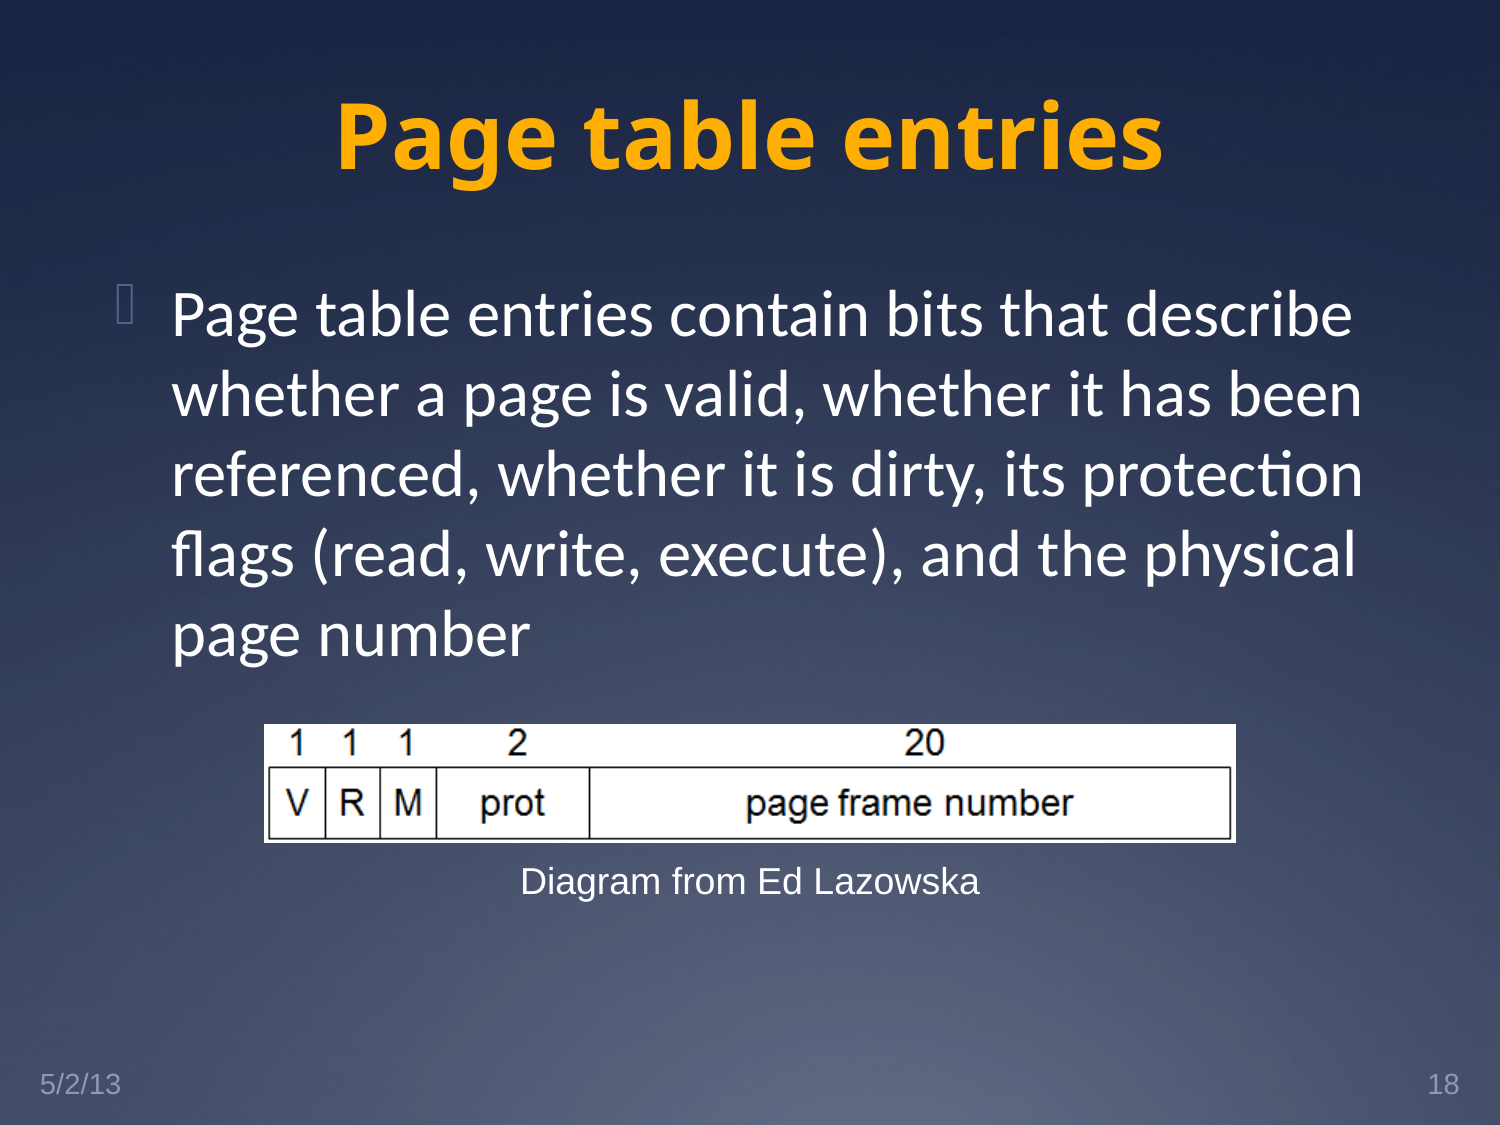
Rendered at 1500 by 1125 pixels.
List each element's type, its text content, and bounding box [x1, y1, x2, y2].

title Page table entries [37, 70, 1463, 200]
picture [262, 723, 1237, 844]
slide_number 18 [1374, 1052, 1475, 1113]
text_box Diagram from Ed Lazowska [350, 864, 1150, 910]
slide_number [24, 1052, 288, 1113]
list Page table entries contain bits that describe whether a page is valid, whether it has been referenced, whether it is dirty, its protection flags (read, write, execute), and the physical page number [99, 262, 1400, 725]
